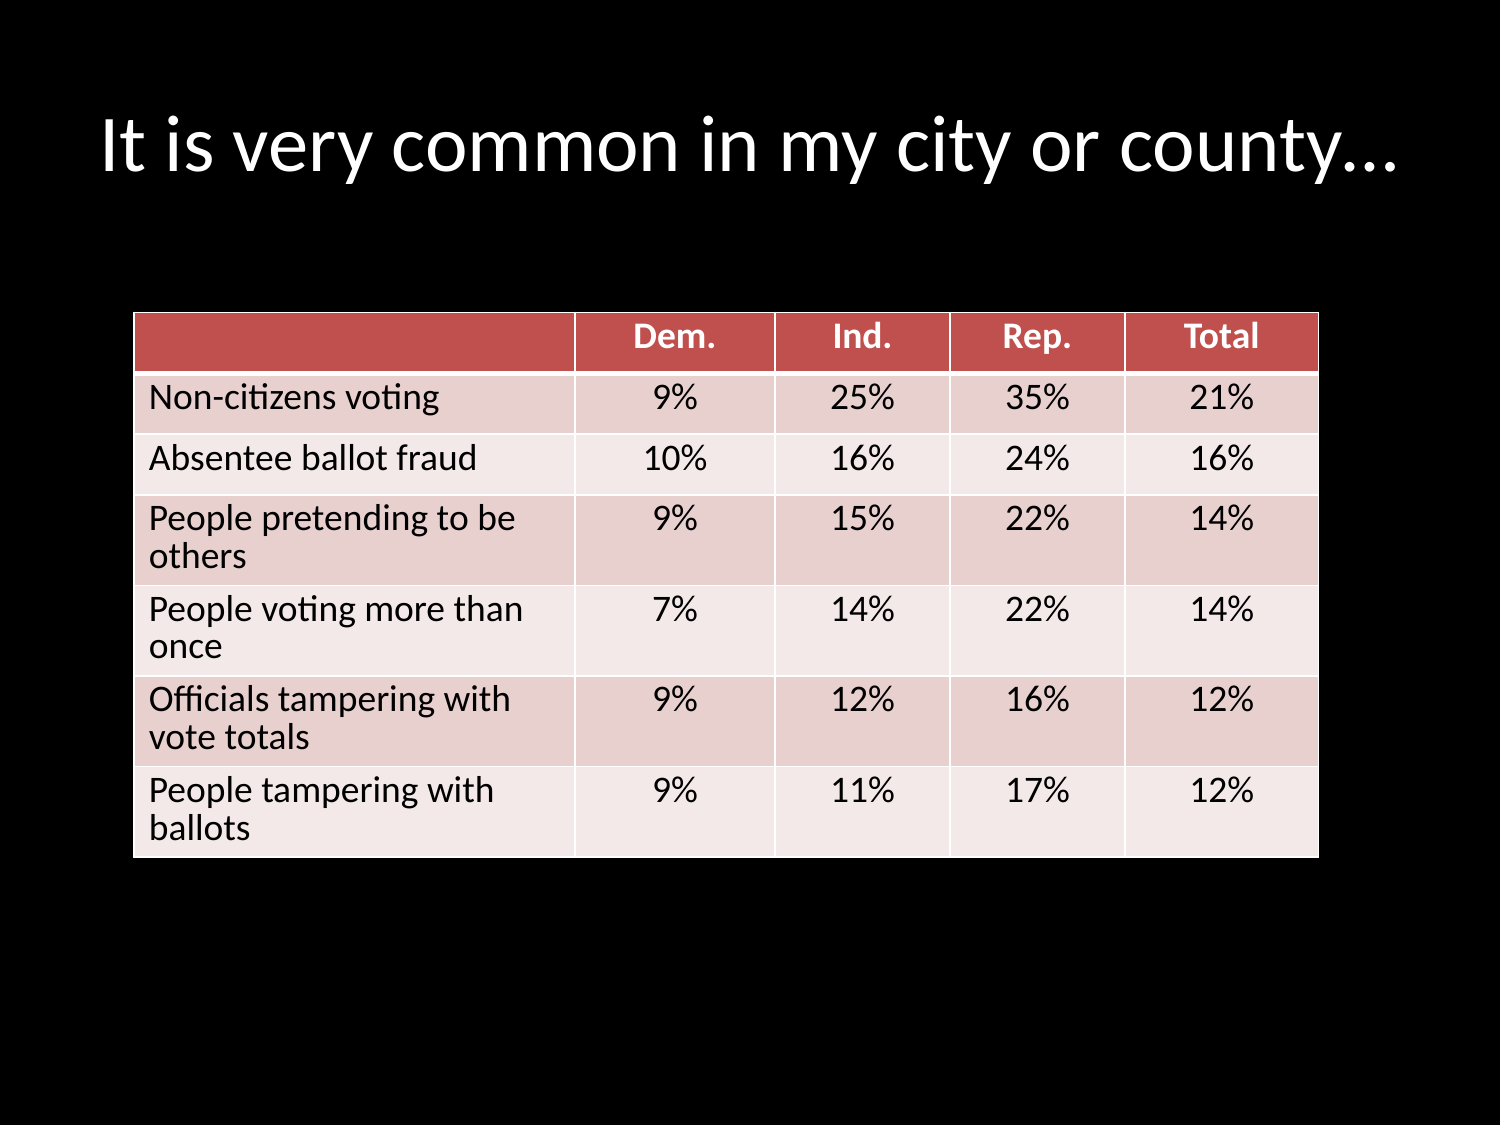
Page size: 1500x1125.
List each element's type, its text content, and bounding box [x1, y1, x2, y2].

table_cell 9% [576, 767, 774, 856]
table_cell 12% [1126, 677, 1318, 766]
table_cell 14% [776, 586, 949, 675]
table_cell 16% [951, 677, 1124, 766]
table_header Total [1126, 313, 1318, 371]
table_header [135, 313, 574, 371]
table_cell 7% [576, 586, 774, 675]
table_cell 14% [1126, 496, 1318, 585]
table_cell 11% [776, 767, 949, 856]
table_cell 16% [1126, 435, 1318, 494]
table_cell 25% [776, 376, 949, 433]
table_cell 12% [776, 677, 949, 766]
table_cell 22% [951, 496, 1124, 585]
table_cell Absentee ballot fraud [135, 435, 574, 494]
table_cell Non-citizens voting [135, 376, 574, 433]
table_cell People pretending to be others [135, 496, 574, 585]
table_cell People voting more than once [135, 586, 574, 675]
table_cell 15% [776, 496, 949, 585]
table_cell 16% [776, 435, 949, 494]
table_header Dem. [576, 313, 774, 371]
table_cell 12% [1126, 767, 1318, 856]
table_cell People tampering with ballots [135, 767, 574, 856]
table_cell 14% [1126, 586, 1318, 675]
table_cell 22% [951, 586, 1124, 675]
title It is very common in my city or county… [75, 45, 1425, 233]
table_cell 24% [951, 435, 1124, 494]
table_cell 9% [576, 376, 774, 433]
table_cell 9% [576, 496, 774, 585]
table_cell Officials tampering with vote totals [135, 677, 574, 766]
table_cell 17% [951, 767, 1124, 856]
table_cell 21% [1126, 376, 1318, 433]
table_header Rep. [951, 313, 1124, 371]
table_cell 35% [951, 376, 1124, 433]
table_cell 10% [576, 435, 774, 494]
table_header Ind. [776, 313, 949, 371]
table_cell 9% [576, 677, 774, 766]
